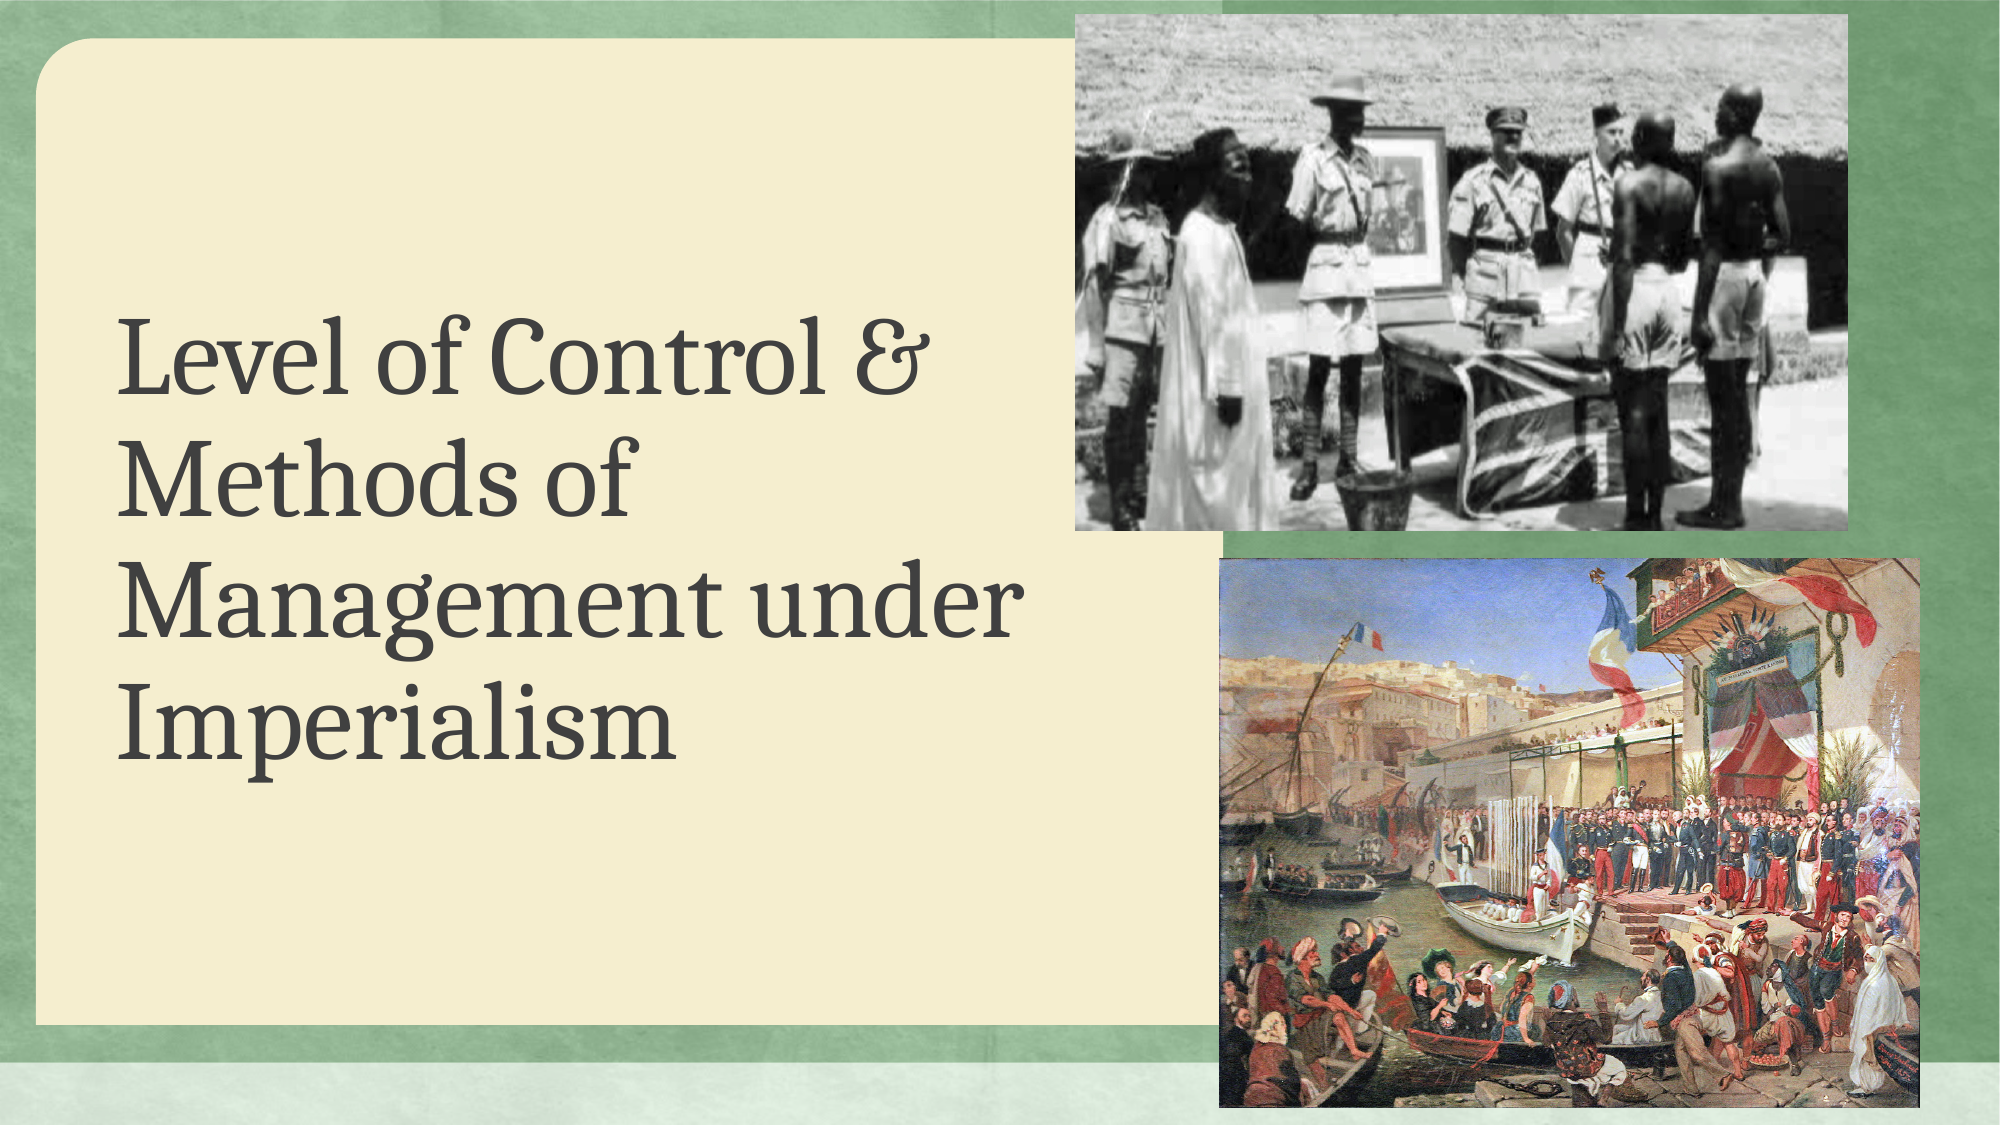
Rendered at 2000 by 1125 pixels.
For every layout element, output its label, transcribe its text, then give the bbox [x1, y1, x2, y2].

picture [1075, 13, 1848, 531]
title Level of Control & Methods of Management under Imperialism [100, 110, 1178, 799]
picture [1219, 558, 1920, 1108]
